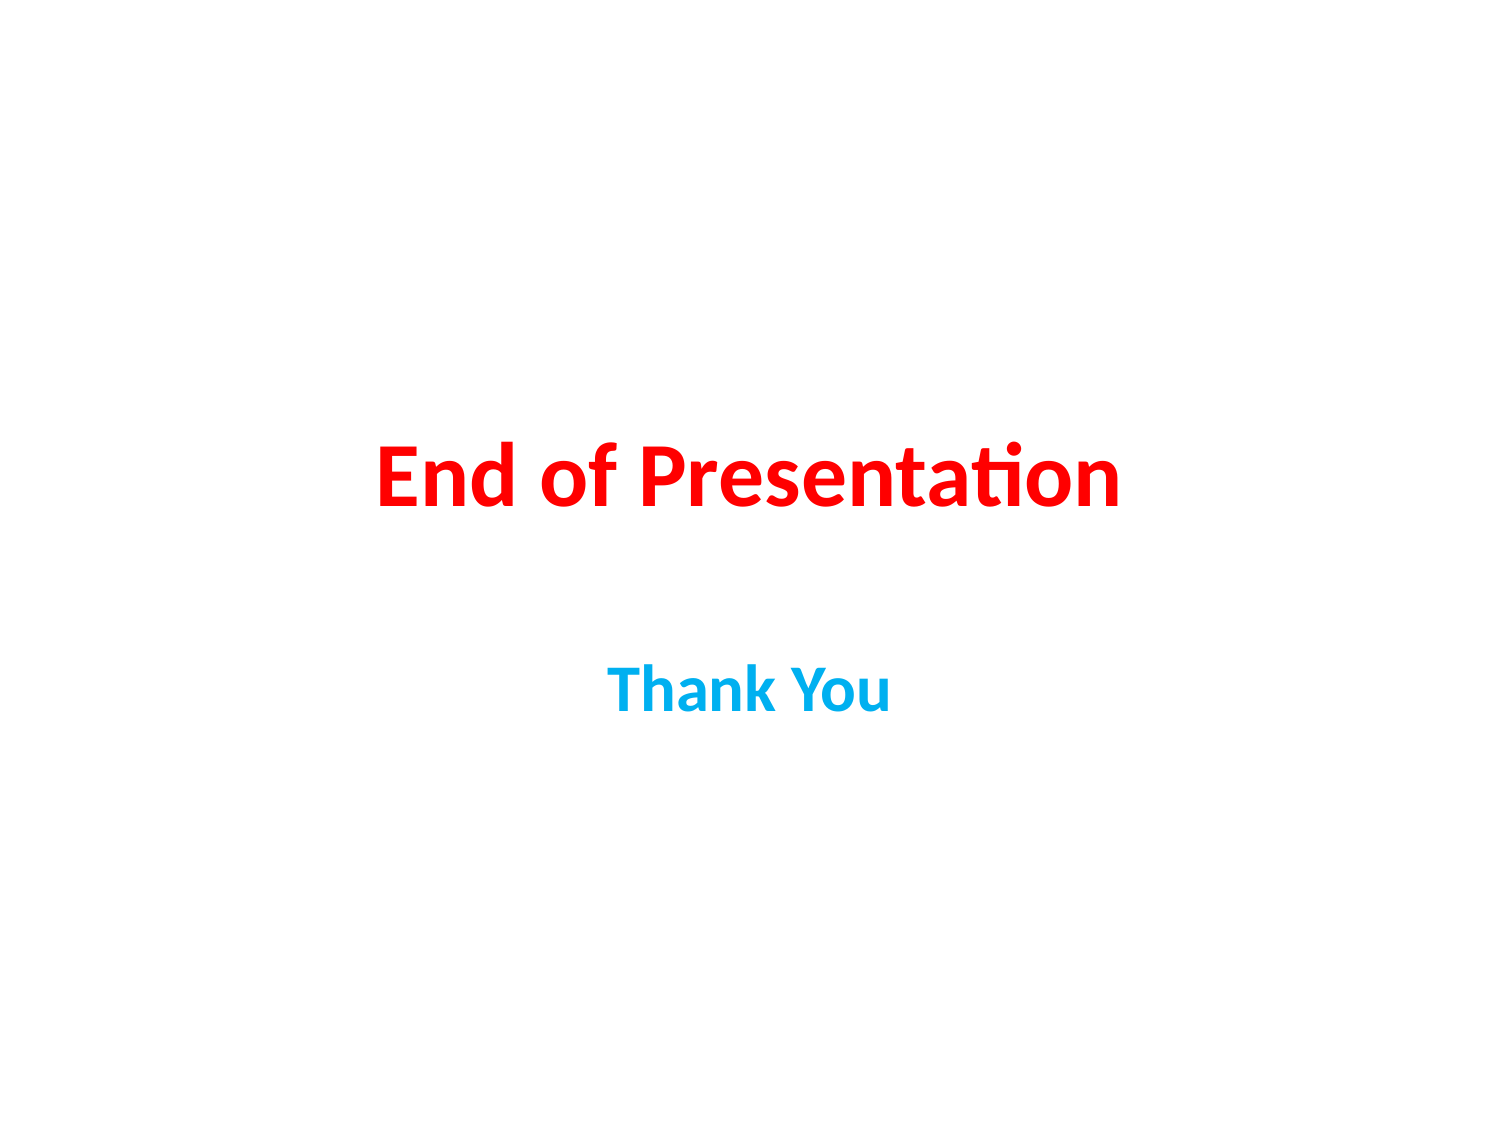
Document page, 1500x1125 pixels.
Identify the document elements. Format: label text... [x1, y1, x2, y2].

subtitle Thank You [225, 637, 1275, 925]
title End of Presentation [112, 349, 1388, 591]
